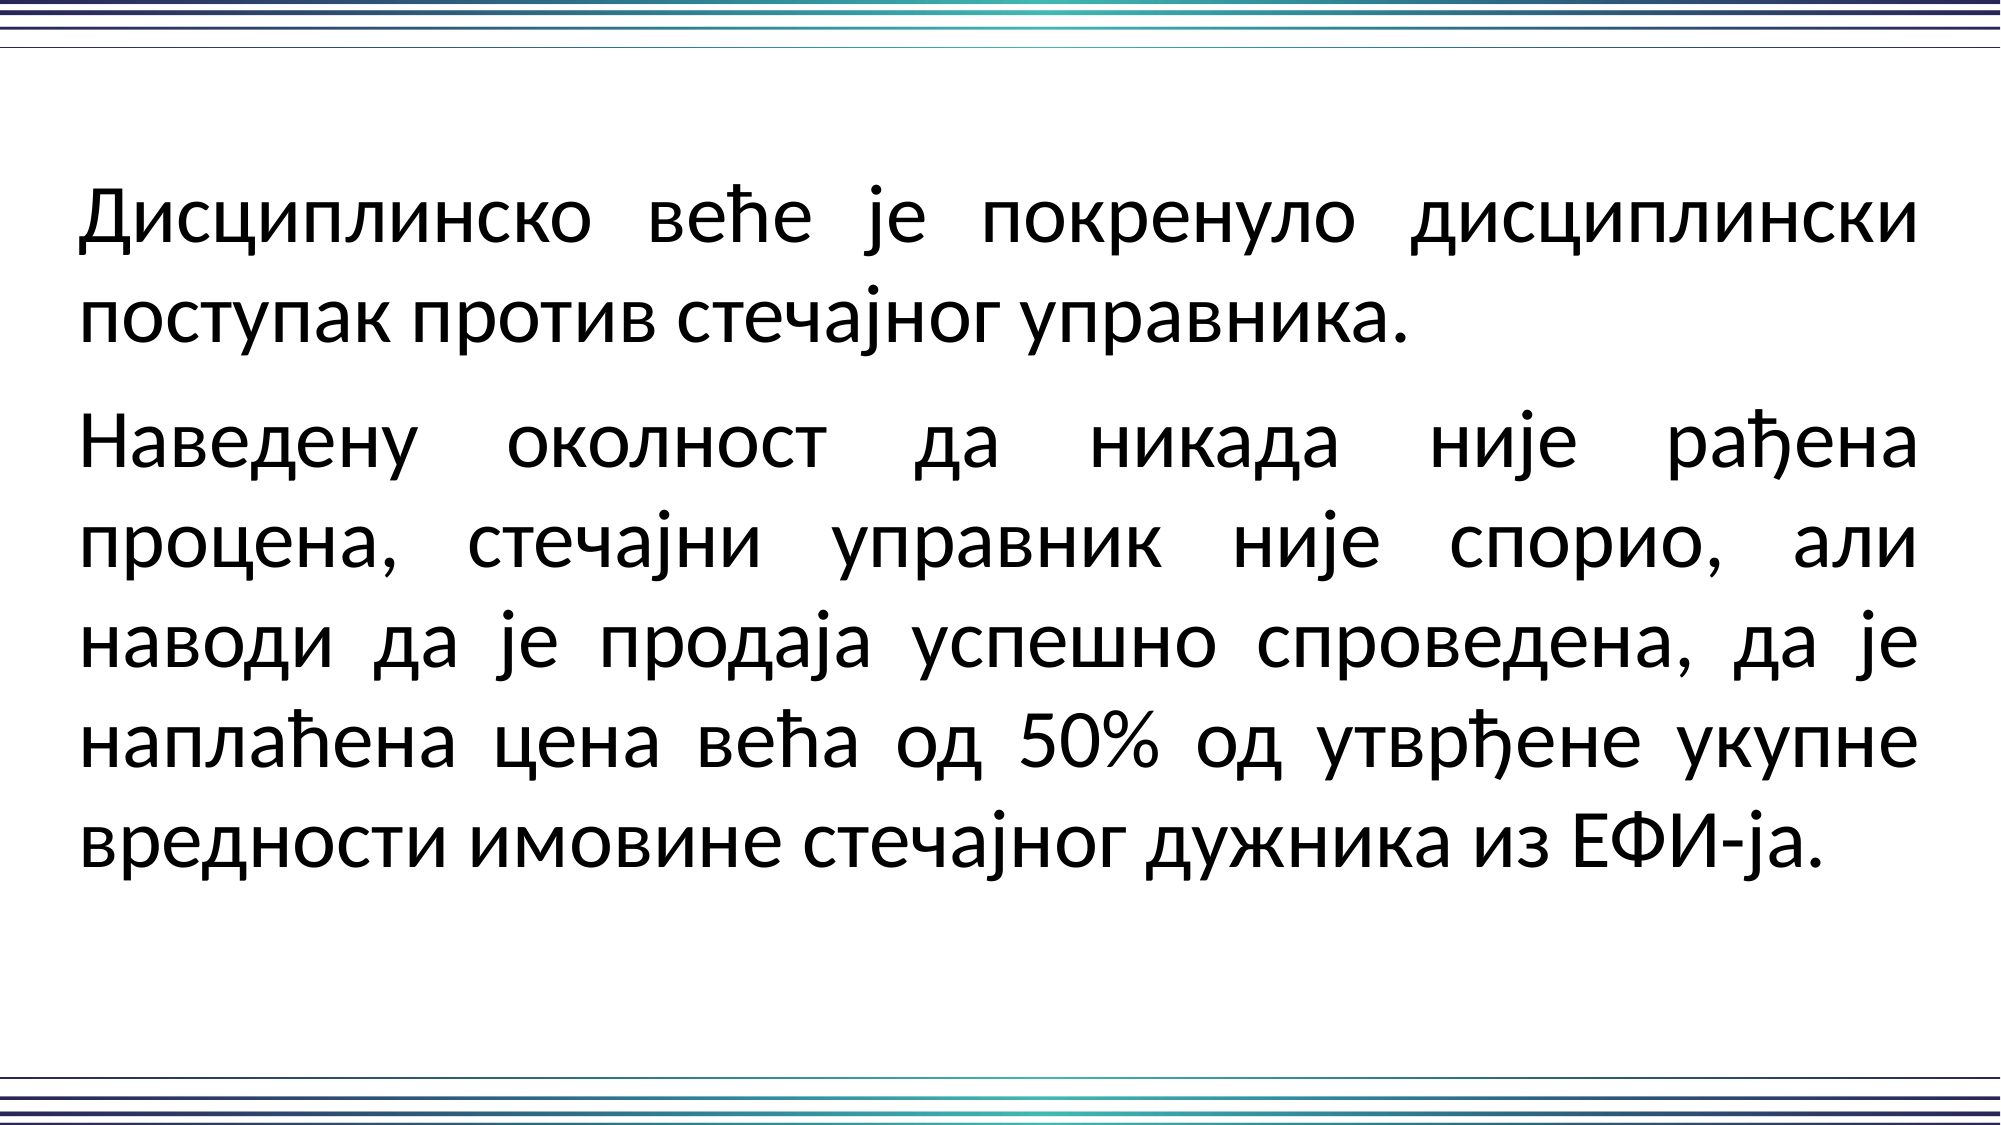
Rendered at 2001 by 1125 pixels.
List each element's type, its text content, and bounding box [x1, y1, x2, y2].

text_box Дисциплинско веће је покренуло дисциплински поступак против стечајног управника. Наведену околност да никада није рађена процена, стечајни управник није спорио, али наводи да је продаја успешно спроведена, да је наплаћена цена већа од 50% од утврђене укупне вредности имовине стечајног дужника из ЕФИ-ја. [63, 151, 1937, 892]
picture [0, 0, 2001, 48]
picture [0, 1077, 2001, 1125]
